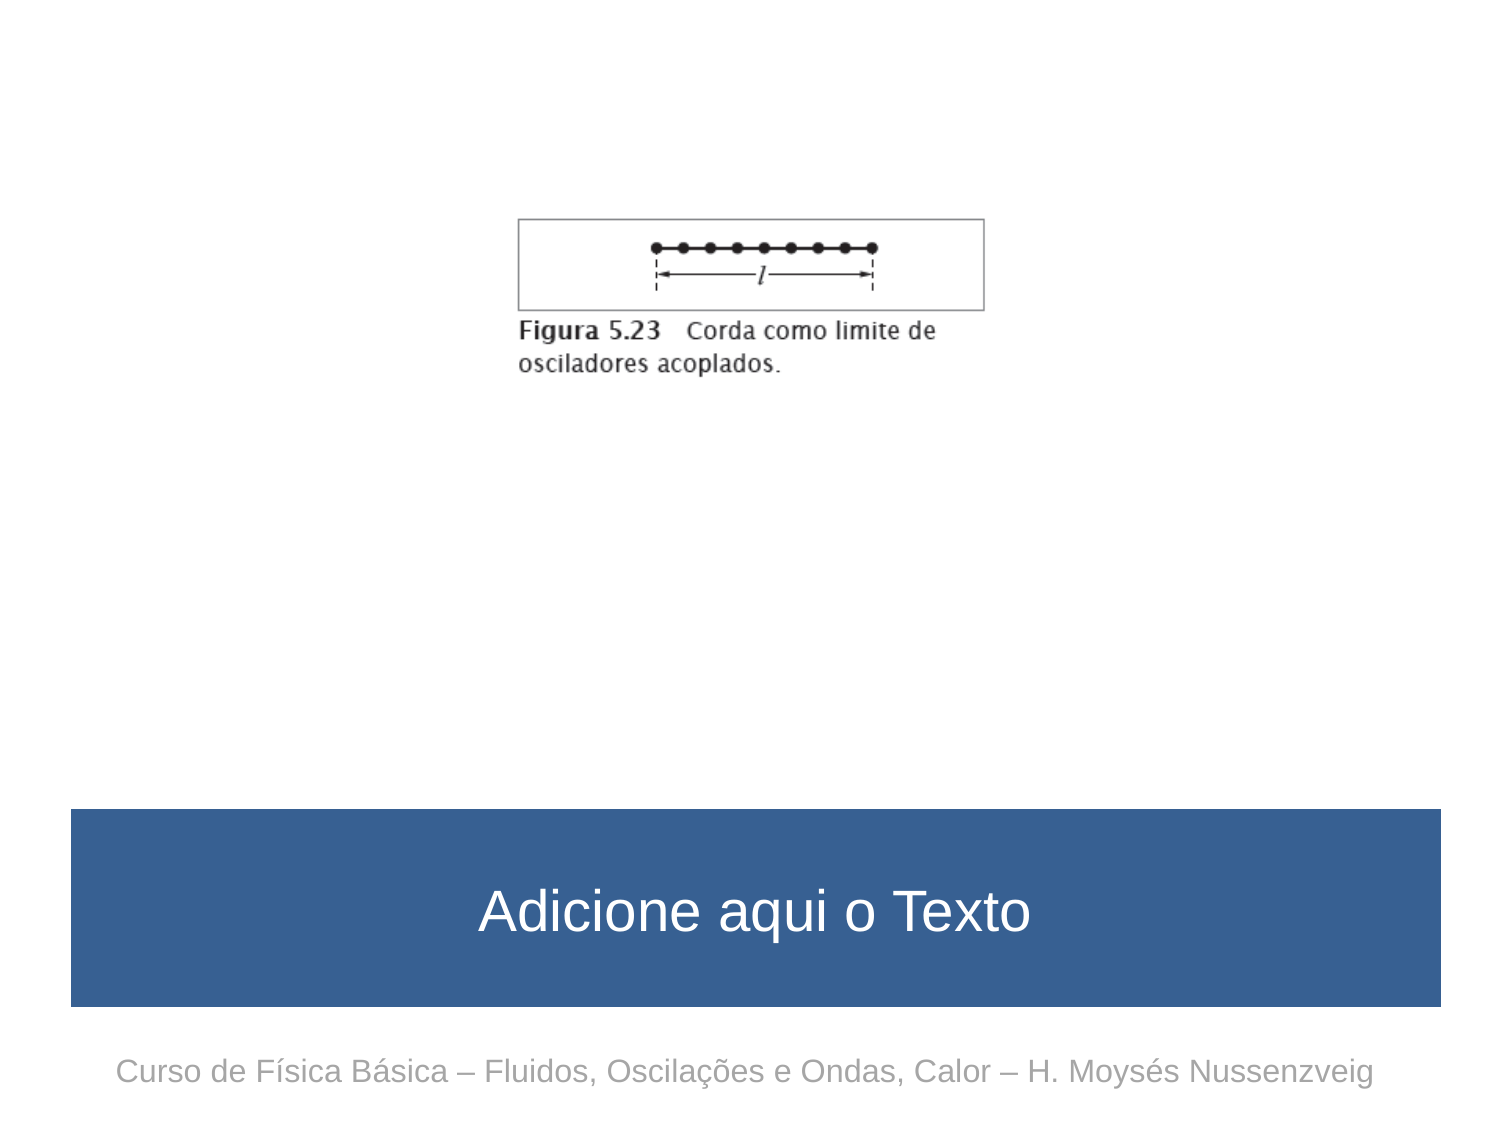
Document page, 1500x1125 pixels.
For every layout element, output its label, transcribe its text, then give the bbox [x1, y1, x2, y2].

text_box Adicione aqui o Texto [70, 808, 1442, 1008]
footer Curso de Física Básica – Fluidos, Oscilações e Ondas, Calor – H. Moysés Nussenzveig [0, 1042, 1500, 1103]
picture [504, 207, 996, 385]
